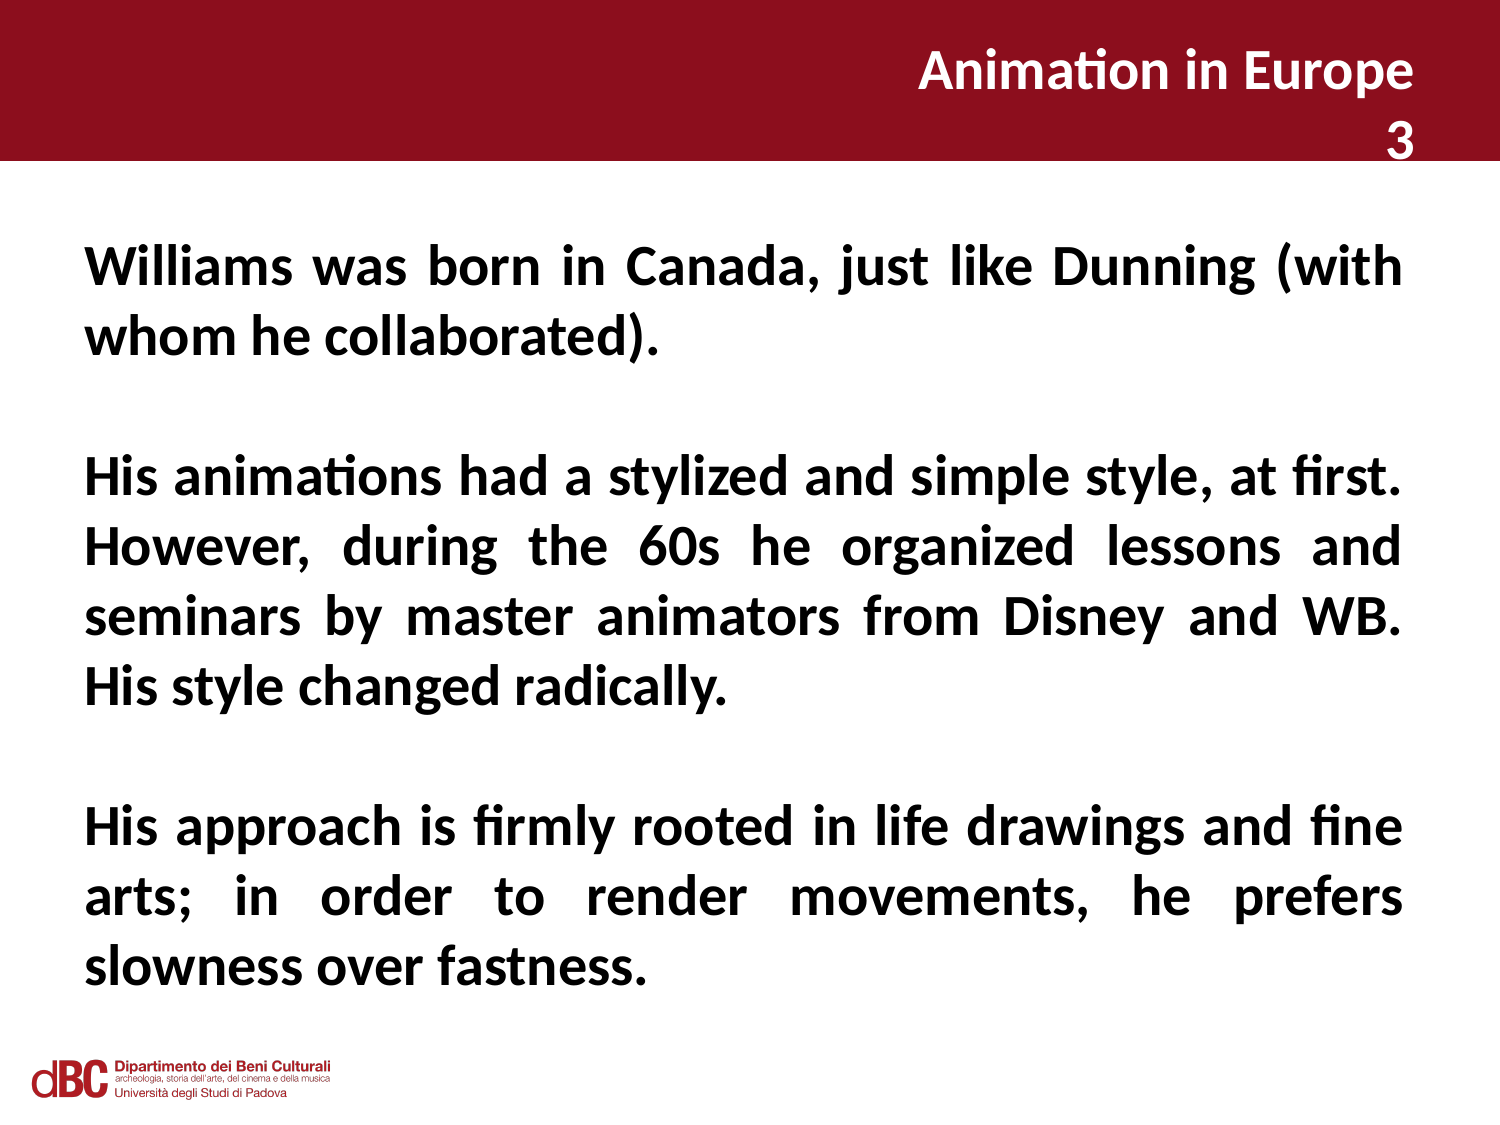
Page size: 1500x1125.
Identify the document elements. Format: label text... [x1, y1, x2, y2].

picture [29, 1058, 337, 1104]
text_box Williams was born in Canada, just like Dunning (with whom he collaborated). His animations had a stylized and simple style, at first. However, during the 60s he organized lessons and seminars by master animators from Disney and WB. His style changed radically. His approach is firmly rooted in life drawings and fine arts; in order to render movements, he prefers slowness over fastness. [76, 219, 1412, 1005]
text_box [0, 0, 1500, 161]
text_box Animation in Europe 3 Great Britain [875, 30, 1415, 141]
